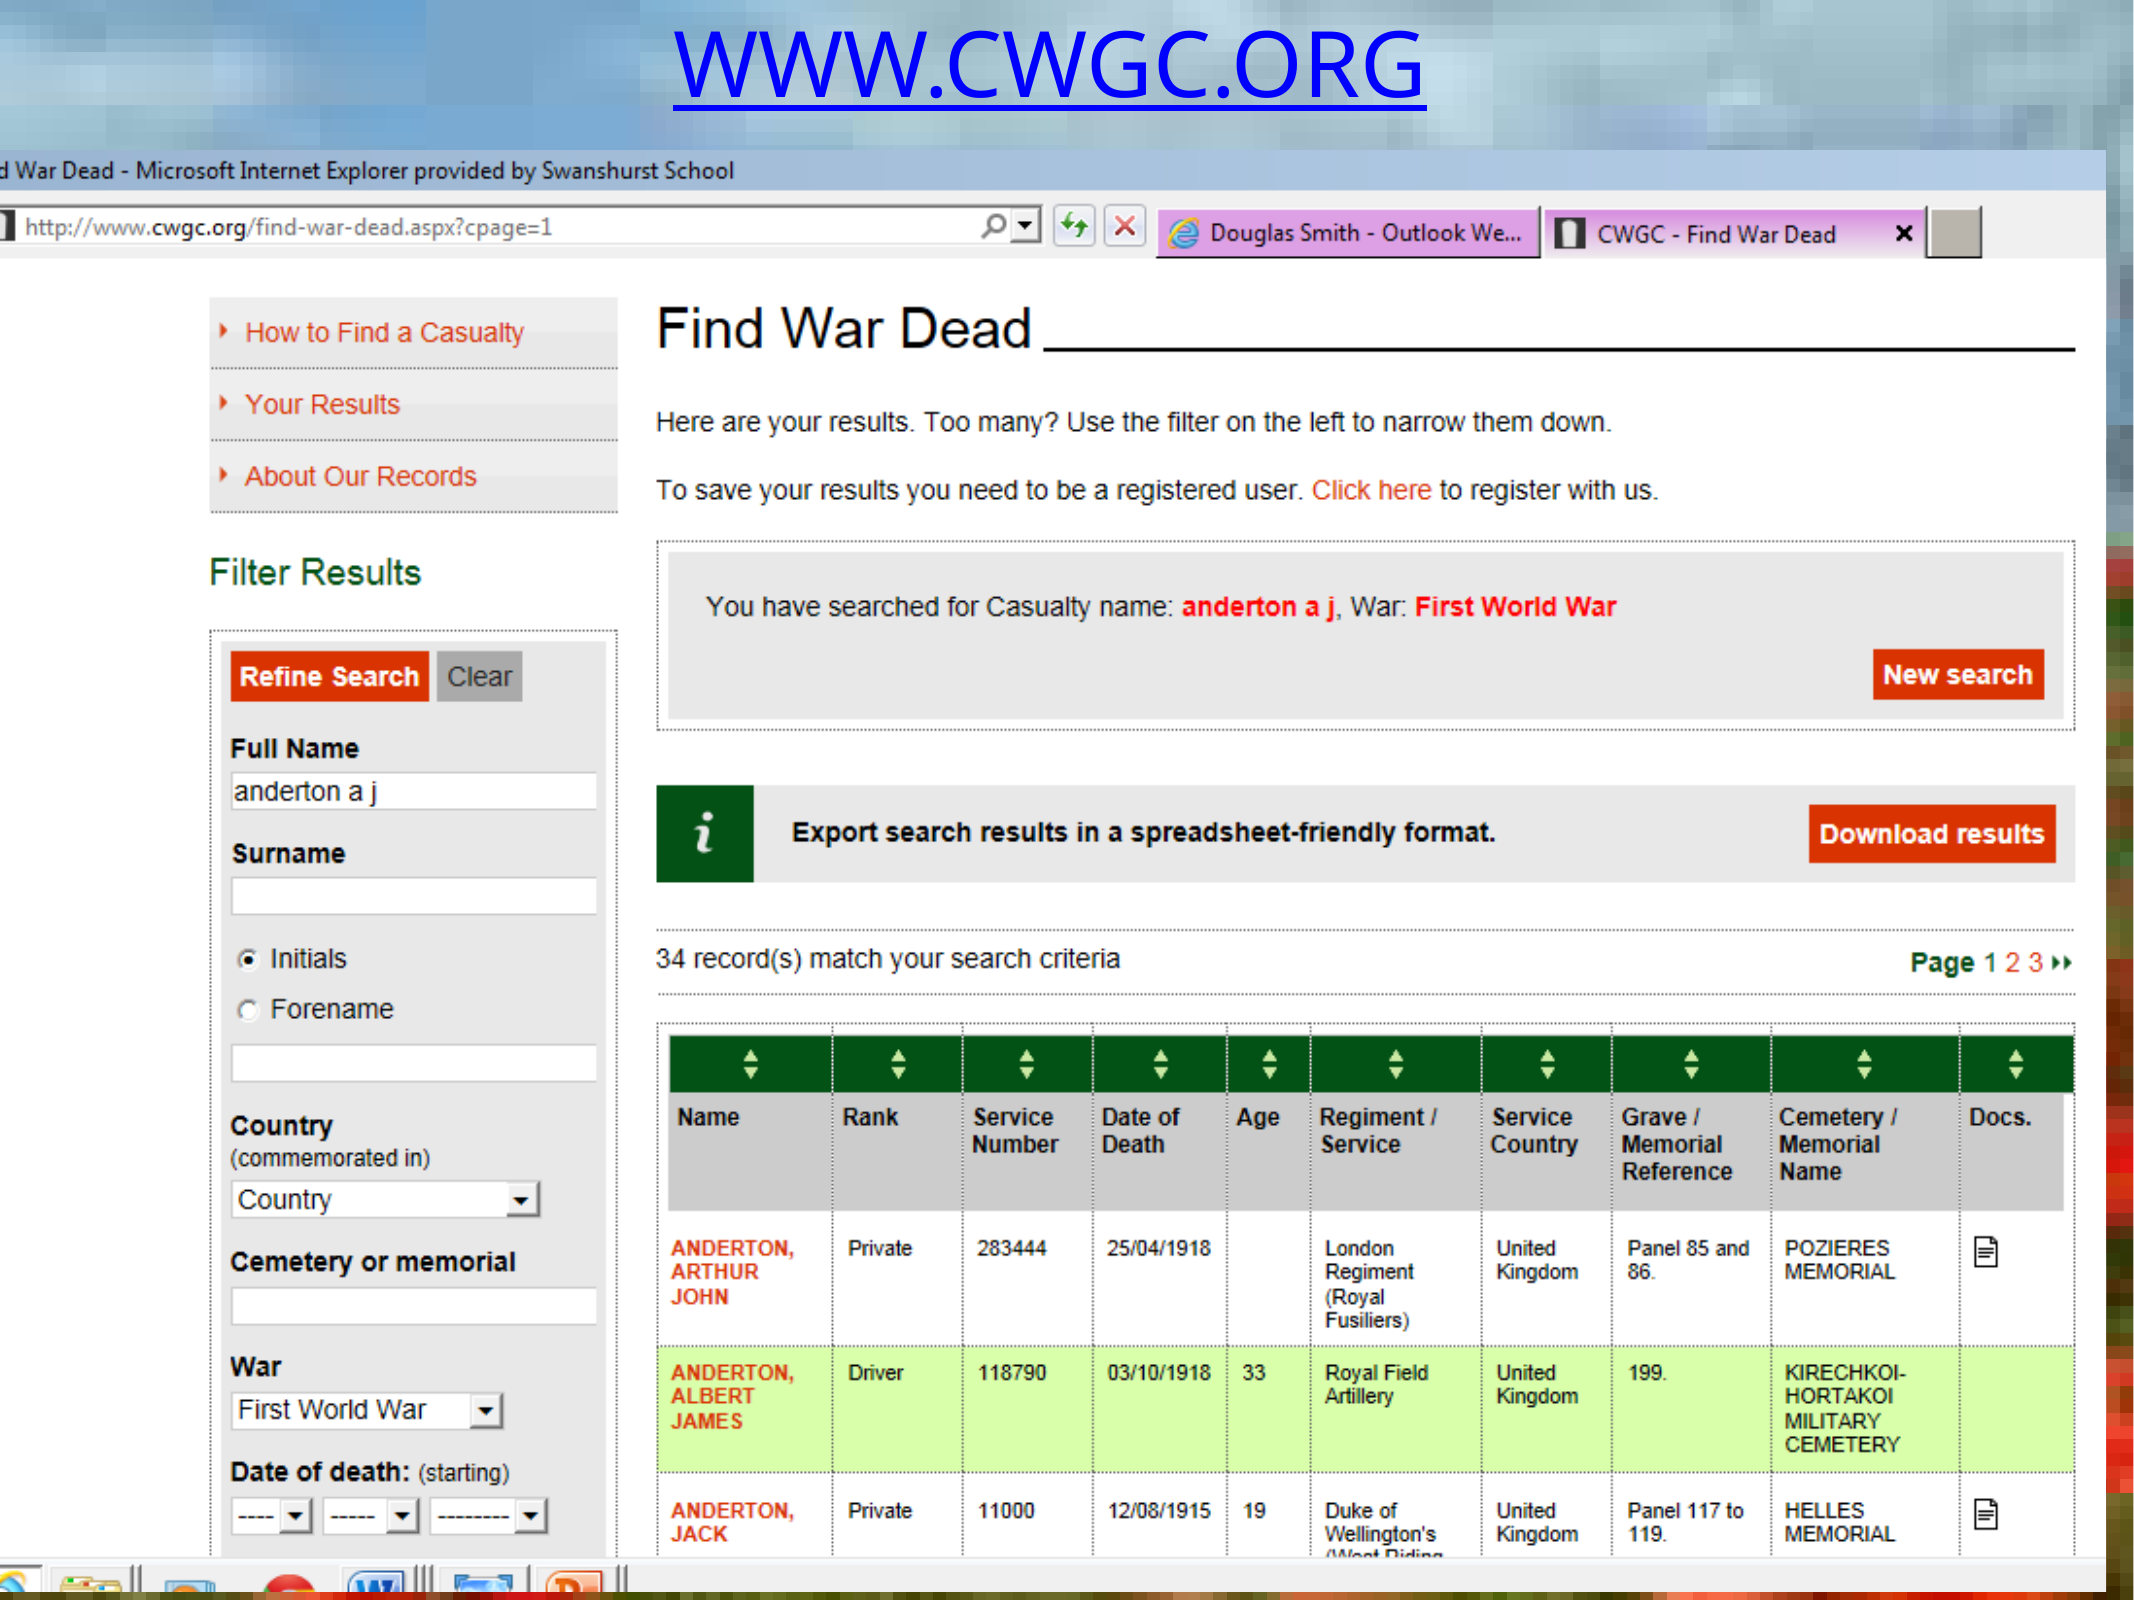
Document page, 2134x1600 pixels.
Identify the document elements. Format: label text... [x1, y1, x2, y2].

title www.cwgc.org [25, 19, 2075, 118]
picture [0, 0, 2134, 1600]
